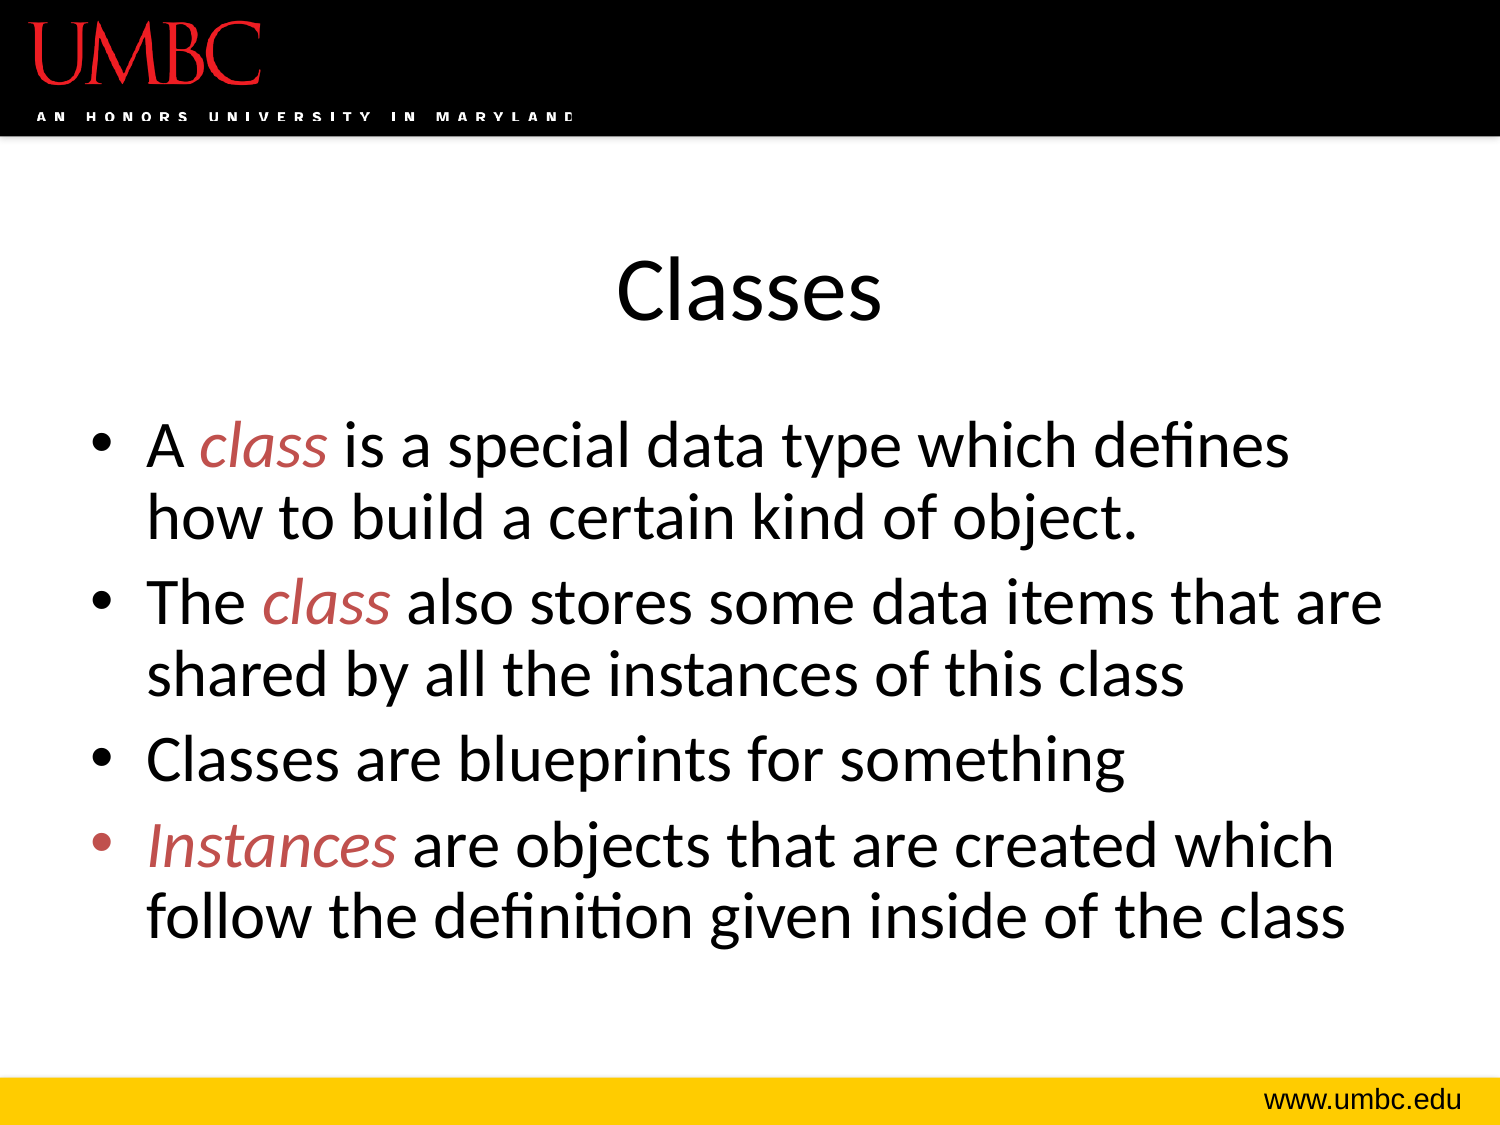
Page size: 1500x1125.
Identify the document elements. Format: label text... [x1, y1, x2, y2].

list A class is a special data type which defines how to build a certain kind of object. The class also stores some data items that are shared by all the instances of this class Classes are blueprints for something Instances are objects that are created which follow the definition given inside of the class [75, 402, 1425, 1005]
title Classes [75, 190, 1425, 378]
